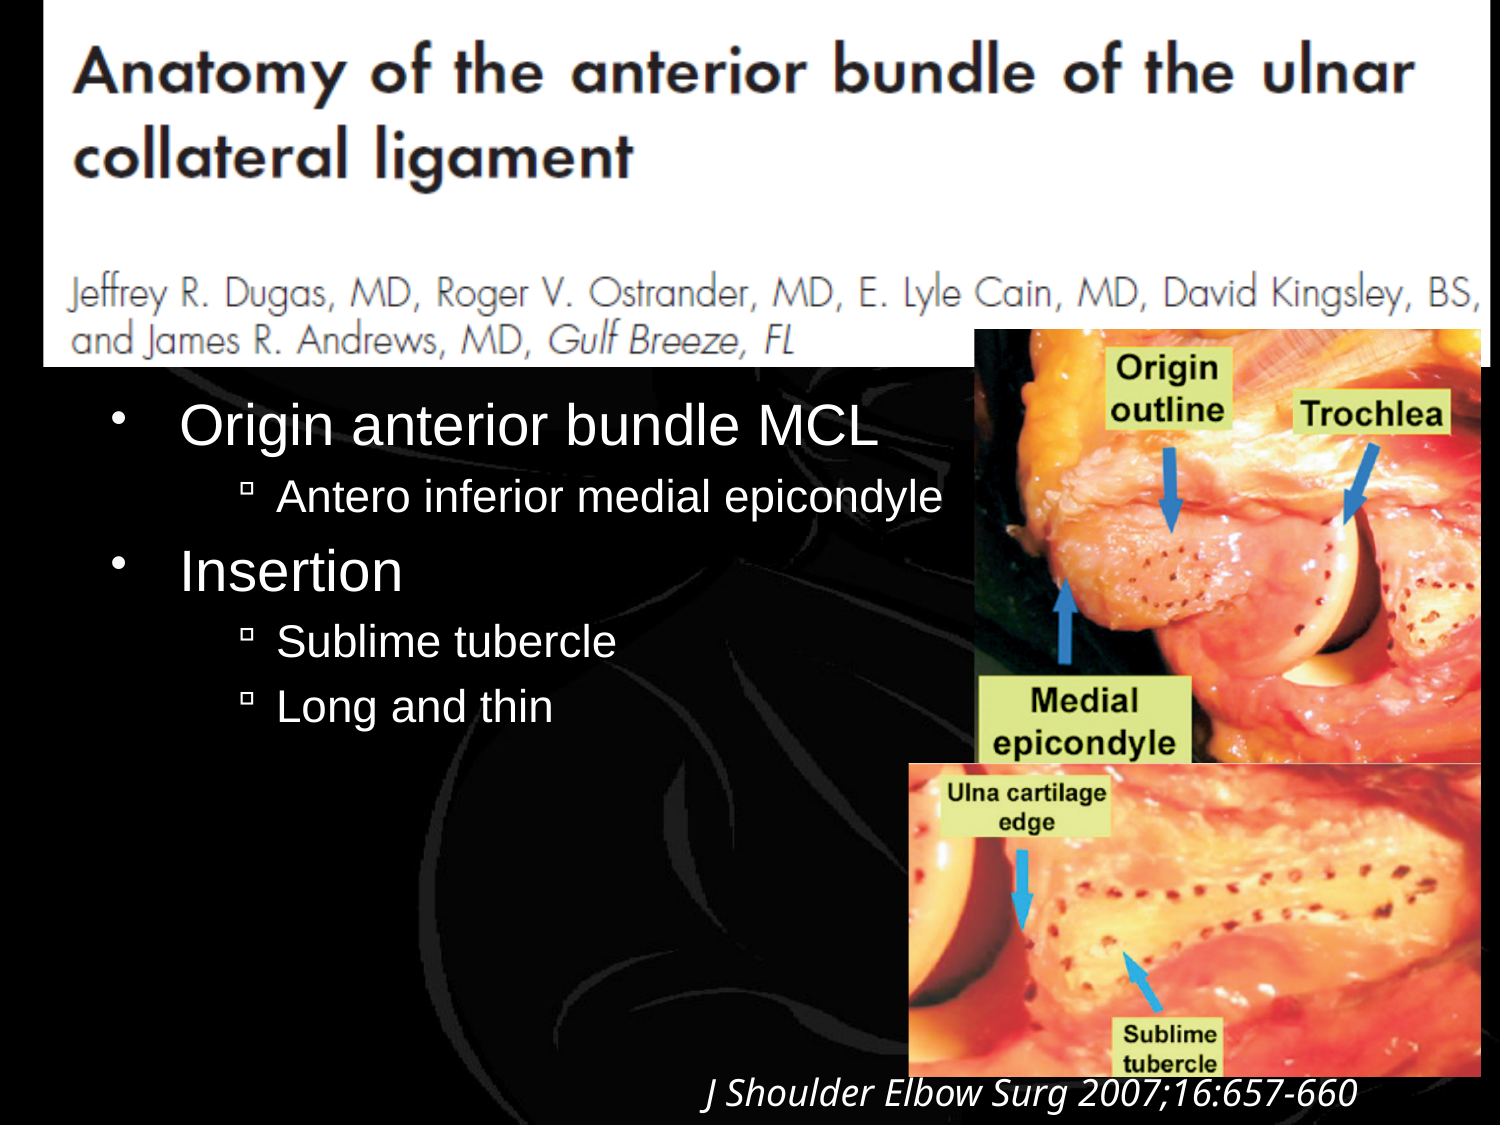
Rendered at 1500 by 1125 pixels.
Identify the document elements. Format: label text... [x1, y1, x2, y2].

text_box J Shoulder Elbow Surg 2007;16:657-660 [690, 1061, 1441, 1122]
picture [0, 0, 1500, 1125]
list Origin anterior bundle MCL Antero inferior medial epicondyle Insertion Sublime tubercle Long and thin [75, 406, 974, 1035]
